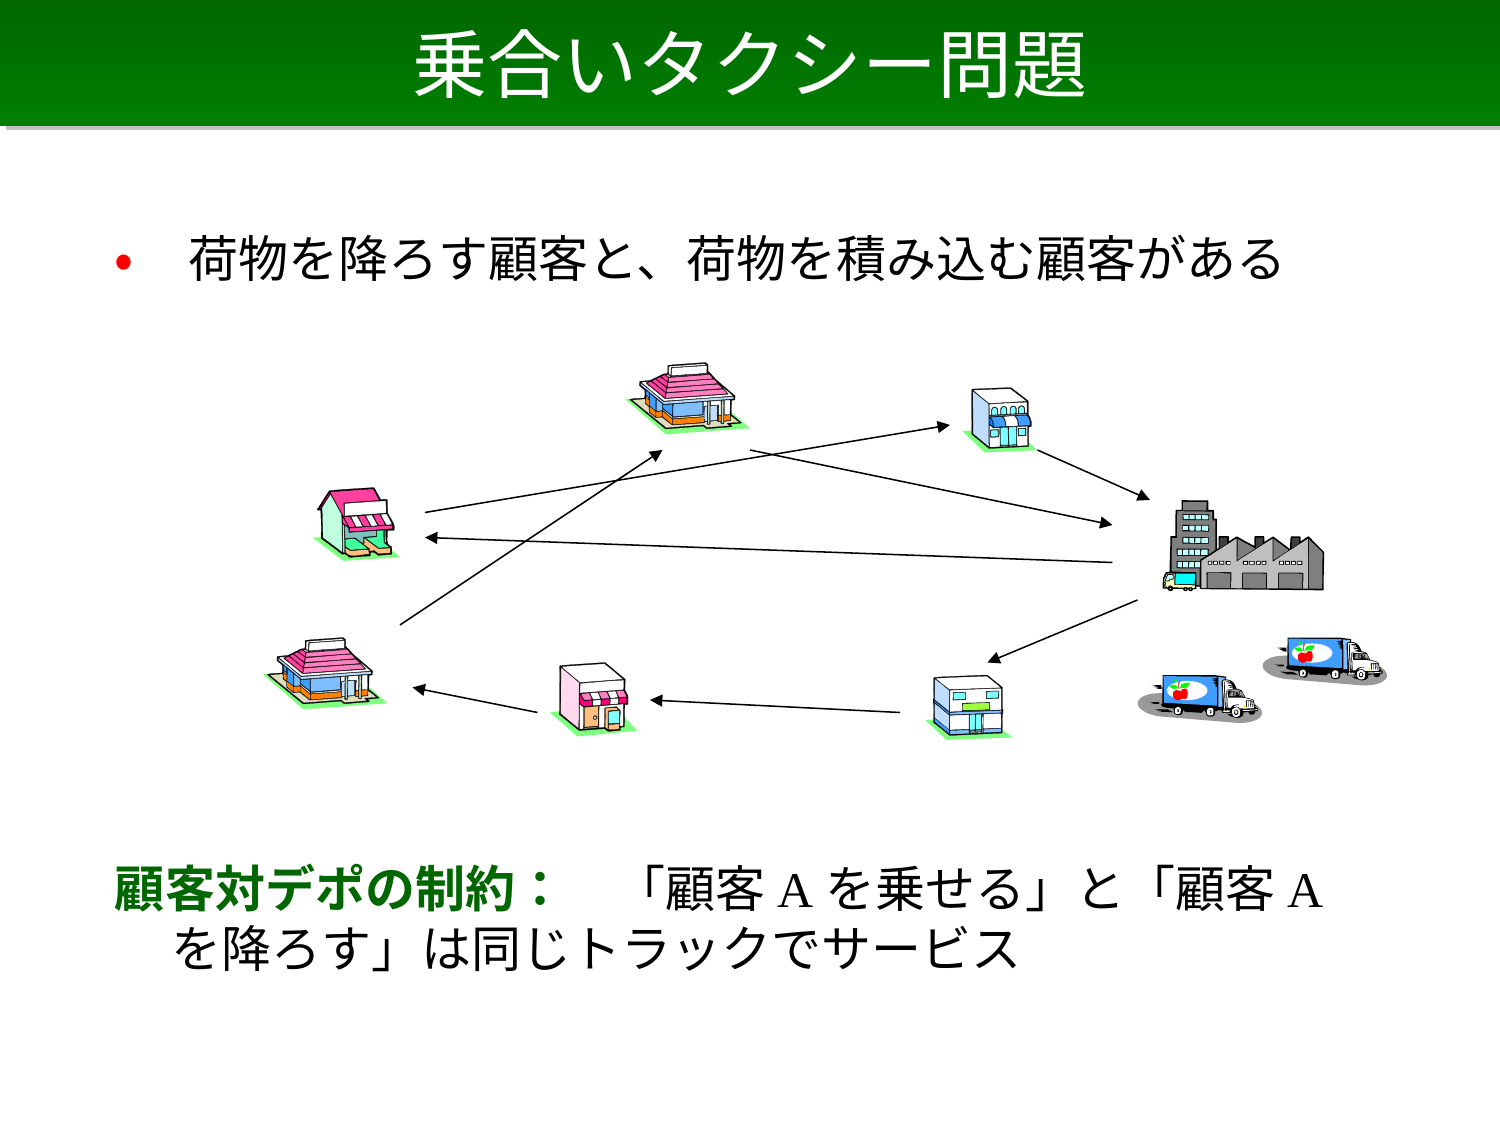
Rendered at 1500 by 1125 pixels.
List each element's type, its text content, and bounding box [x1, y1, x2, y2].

picture [624, 362, 751, 424]
picture [962, 387, 1038, 424]
picture [549, 713, 638, 737]
picture [924, 713, 1013, 740]
picture [1162, 499, 1326, 593]
picture [312, 487, 399, 562]
picture [262, 637, 388, 710]
picture [1137, 637, 1388, 724]
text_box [399, 424, 1151, 713]
title 乗合いタクシー問題 [0, 0, 1500, 126]
list • 荷物を降ろす顧客と、荷物を積み込む顧客がある 顧客対デポの制約： 「顧客Aを乗せる」と「顧客Aを降ろす」は同じトラックでサービス [99, 219, 1388, 1058]
